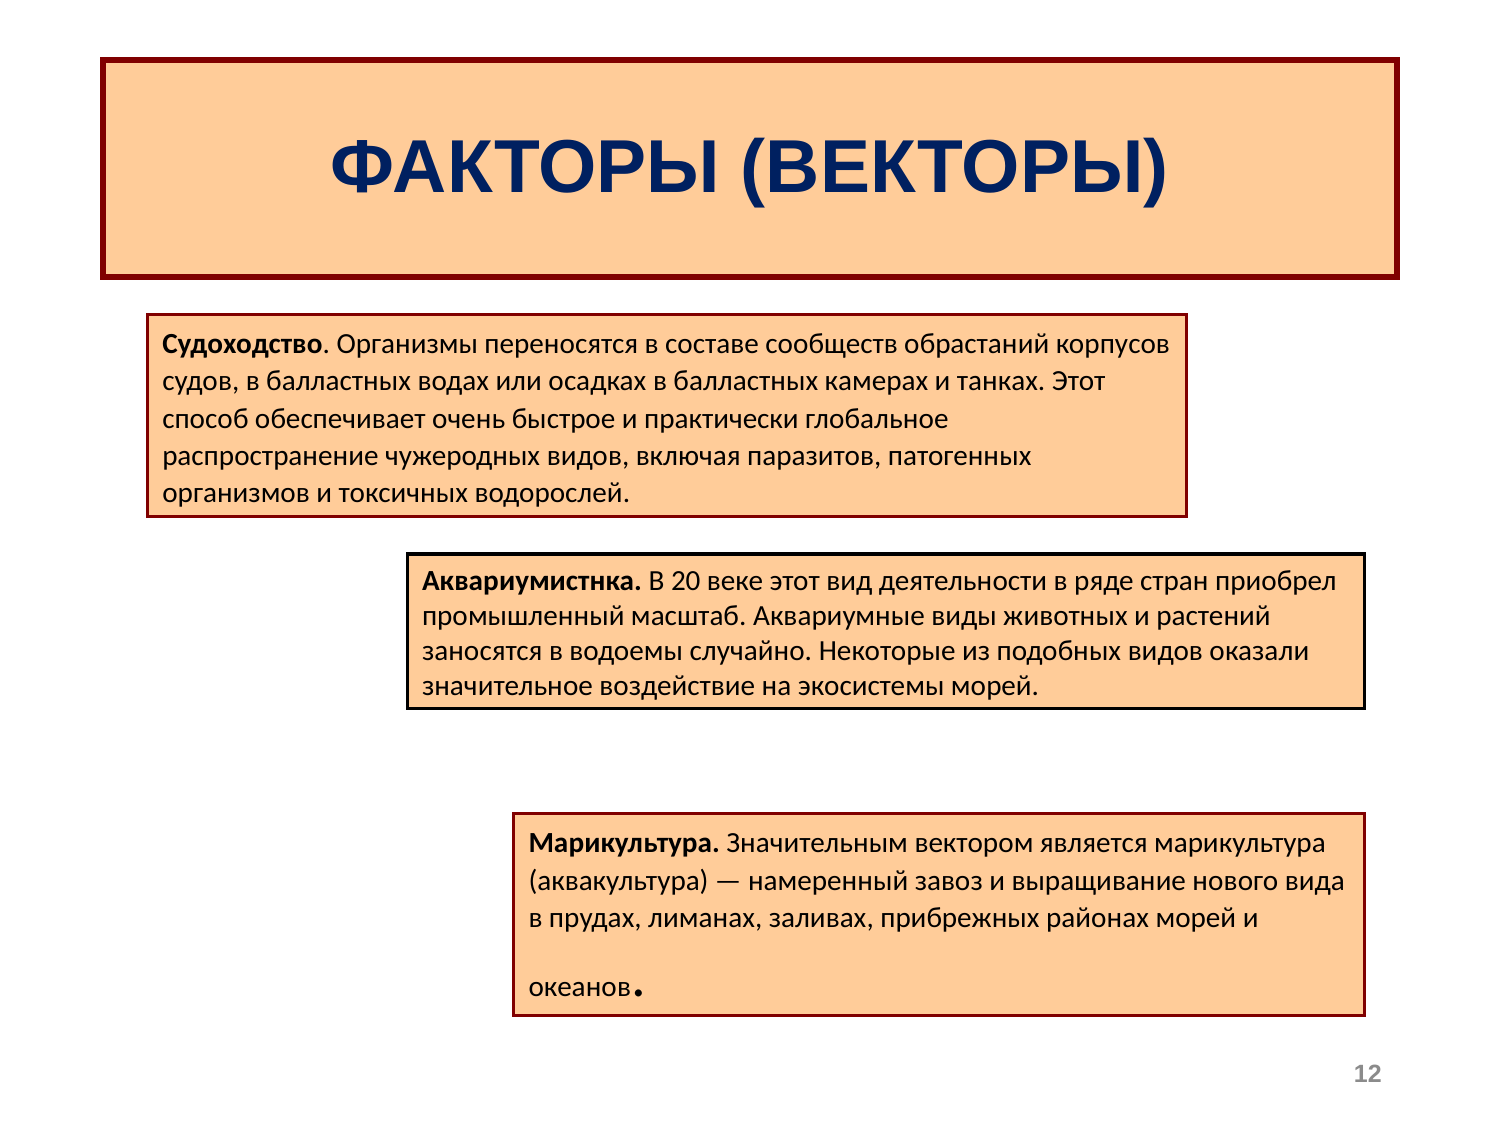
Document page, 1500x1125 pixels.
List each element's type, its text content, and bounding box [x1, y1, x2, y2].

text_box Аквариумистнка. В 20 веке этот вид деятельности в ряде стран приобрел промышленный масштаб. Аквариумные виды животных и растений заносятся в водоемы случайно. Некоторые из подобных видов оказали значительное воздействие на экосистемы морей. [407, 553, 1365, 709]
title ФАКТОРЫ (ВЕКТОРЫ) [103, 59, 1397, 278]
text_box Судоходство. Организмы переносятся в составе сообществ обрастаний корпусов судов, в балластных водах или осадках в балластных камерах и танках. Этот способ обеспечивает очень быстрое и практически глобальное распространение чужеродных видов, включая паразитов, патогенных организмов и токсичных водорослей. [147, 314, 1187, 517]
text_box Марикультура. Значительным вектором является марикультура (аквакультура) — намеренный завоз и выращивание нового вида в прудах, лиманах, заливах, прибрежных районах морей и океанов. [513, 813, 1365, 1016]
slide_number 12 [1059, 1042, 1397, 1103]
